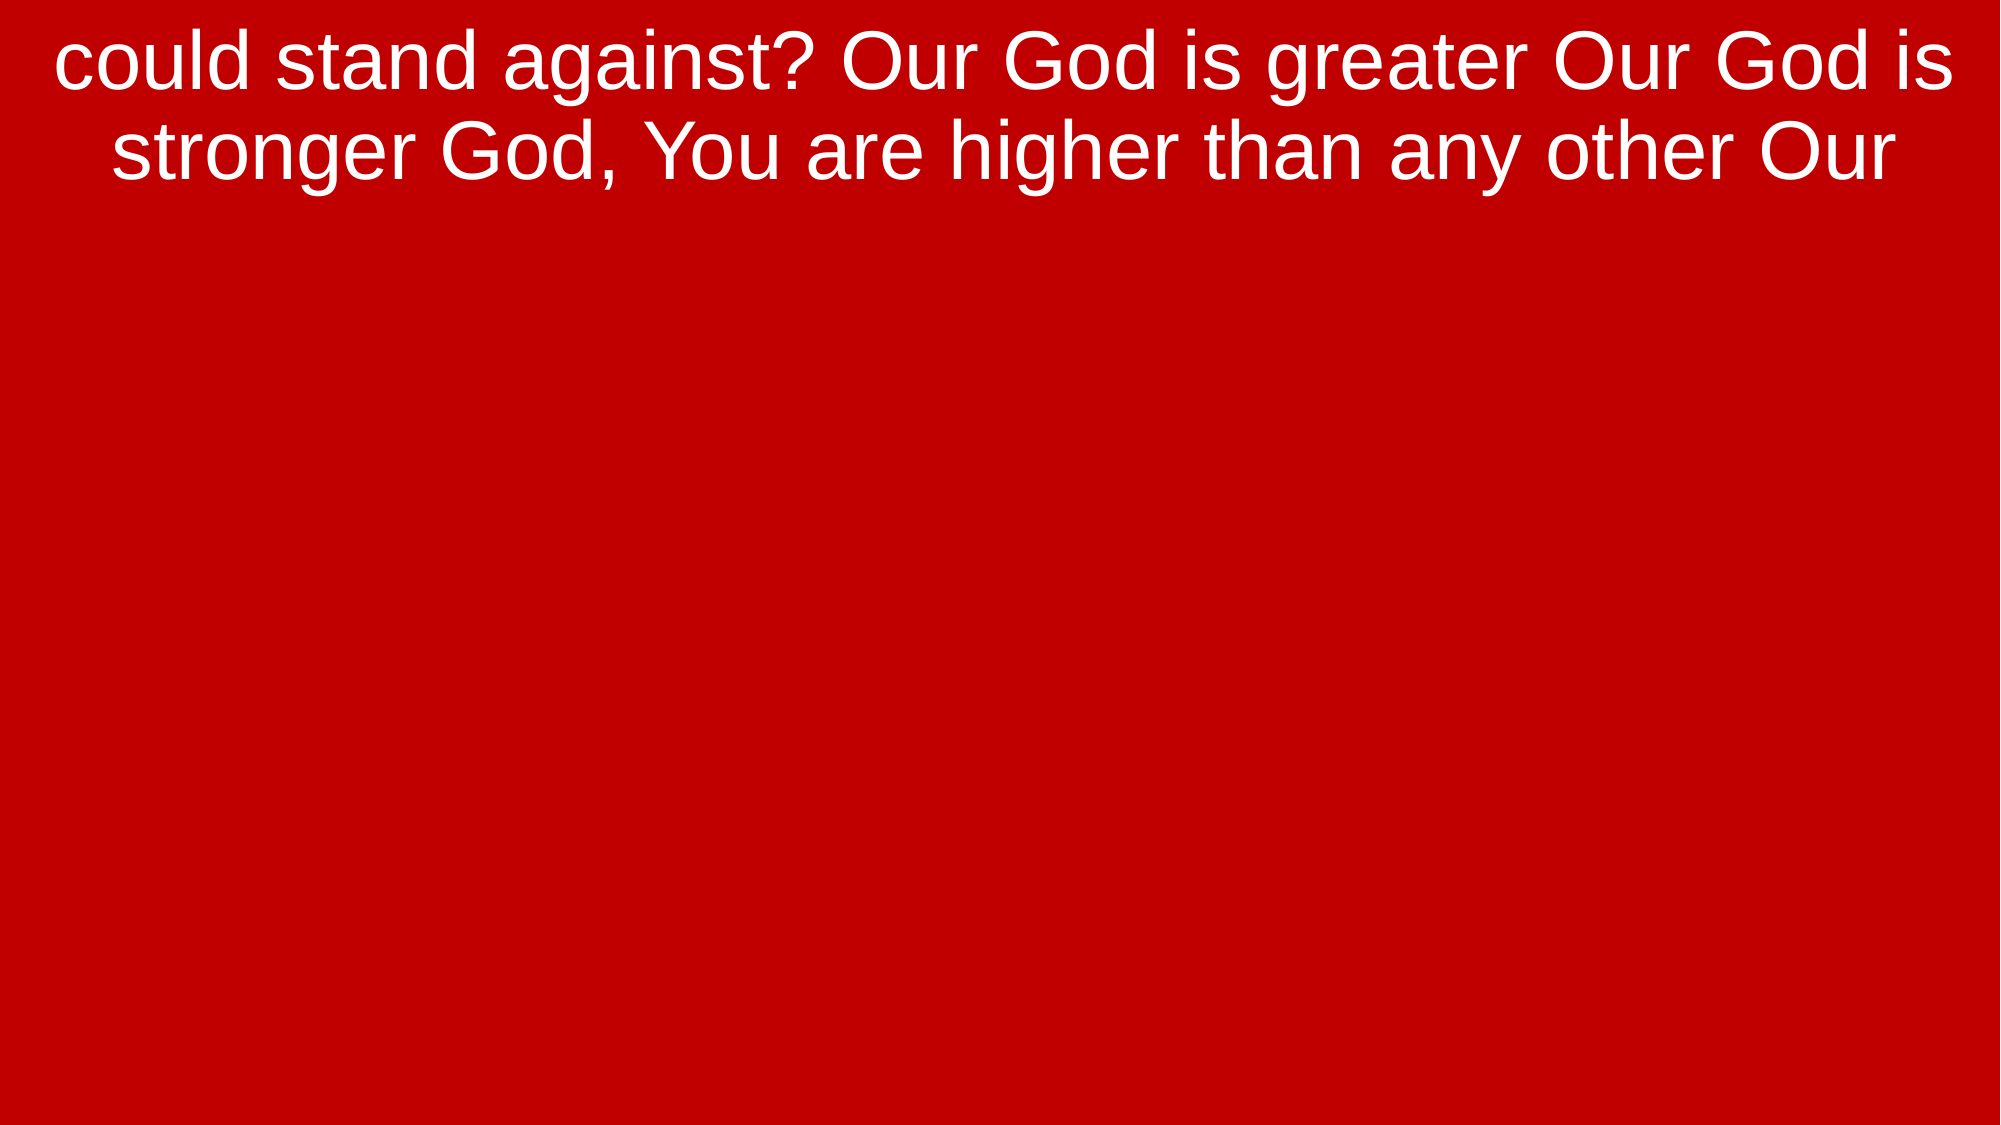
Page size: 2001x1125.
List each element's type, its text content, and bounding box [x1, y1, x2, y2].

list could stand against? Our God is greater Our God is stronger God, You are higher than any other Our [10, 9, 2000, 784]
